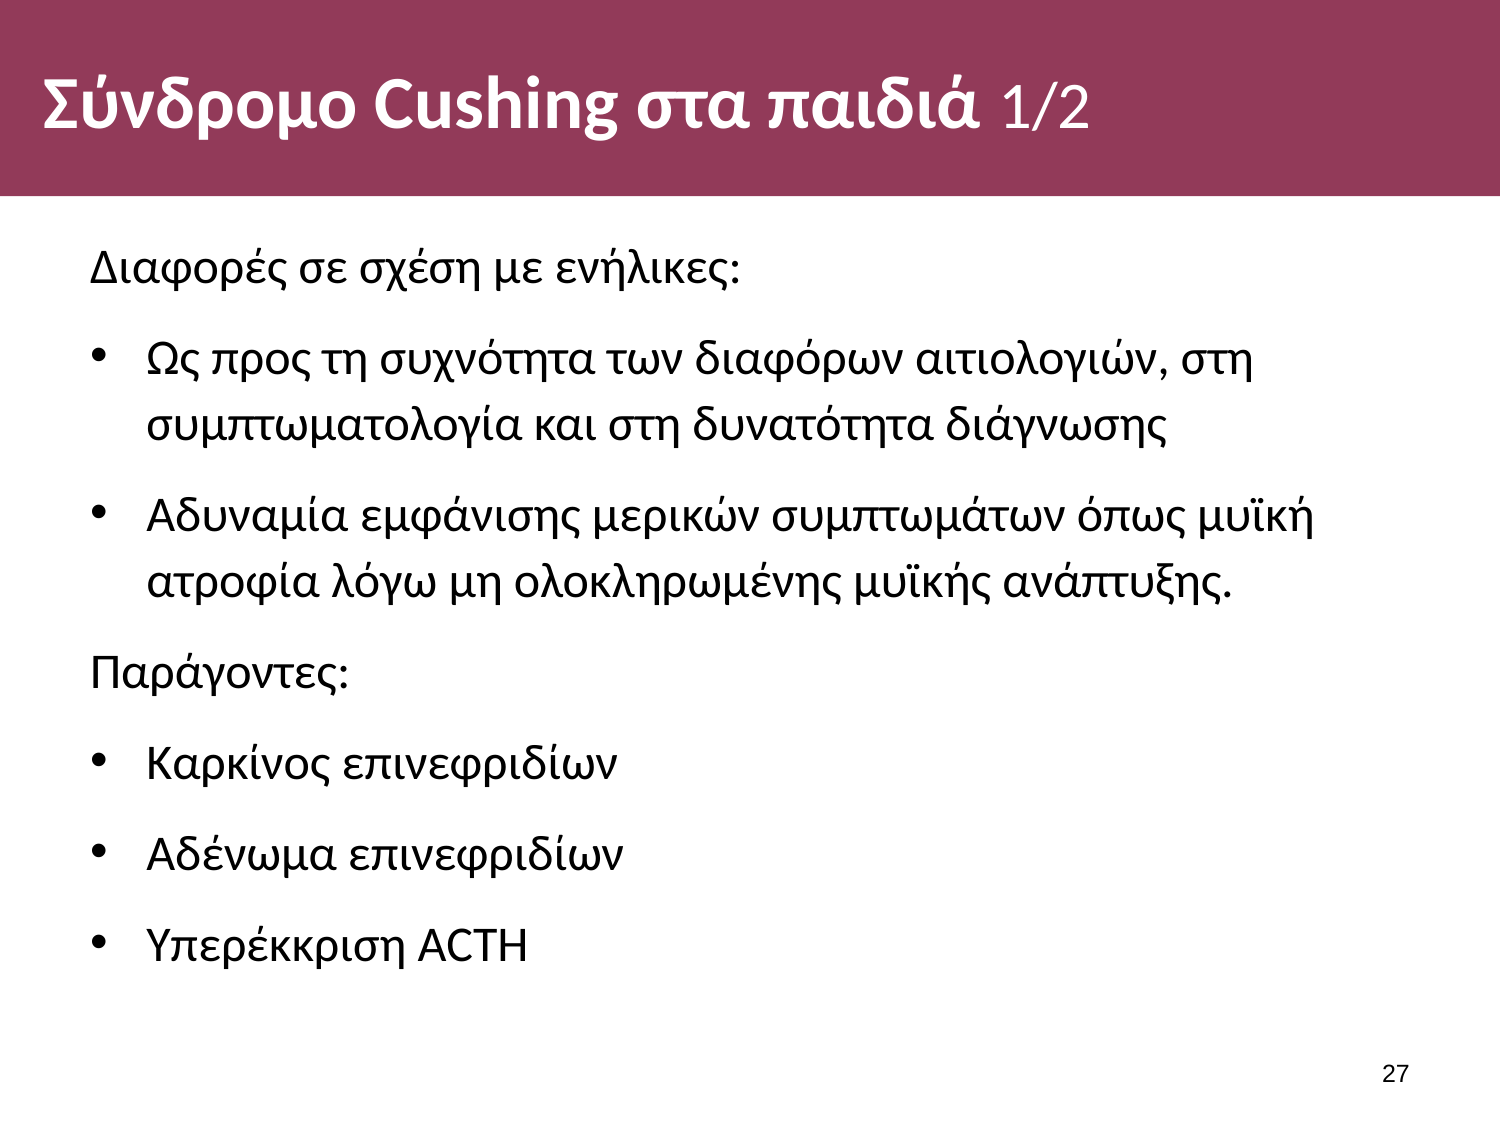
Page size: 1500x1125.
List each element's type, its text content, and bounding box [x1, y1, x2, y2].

list Διαφορές σε σχέση με ενήλικες: Ως προς τη συχνότητα των διαφόρων αιτιολογιών, στη συμπτωματολογία και στη δυνατότητα διάγνωσης Αδυναμία εμφάνισης μερικών συμπτωμάτων όπως μυϊκή ατροφία λόγω μη ολοκληρωμένης μυϊκής ανάπτυξης. Παράγοντες: Καρκίνος επινεφριδίων Αδένωμα επινεφριδίων Υπερέκκριση ACTH [75, 219, 1425, 1024]
title Σύνδρομο Cushing στα παιδιά 1/2 [0, 0, 1500, 197]
slide_number 26 [1074, 1042, 1425, 1103]
